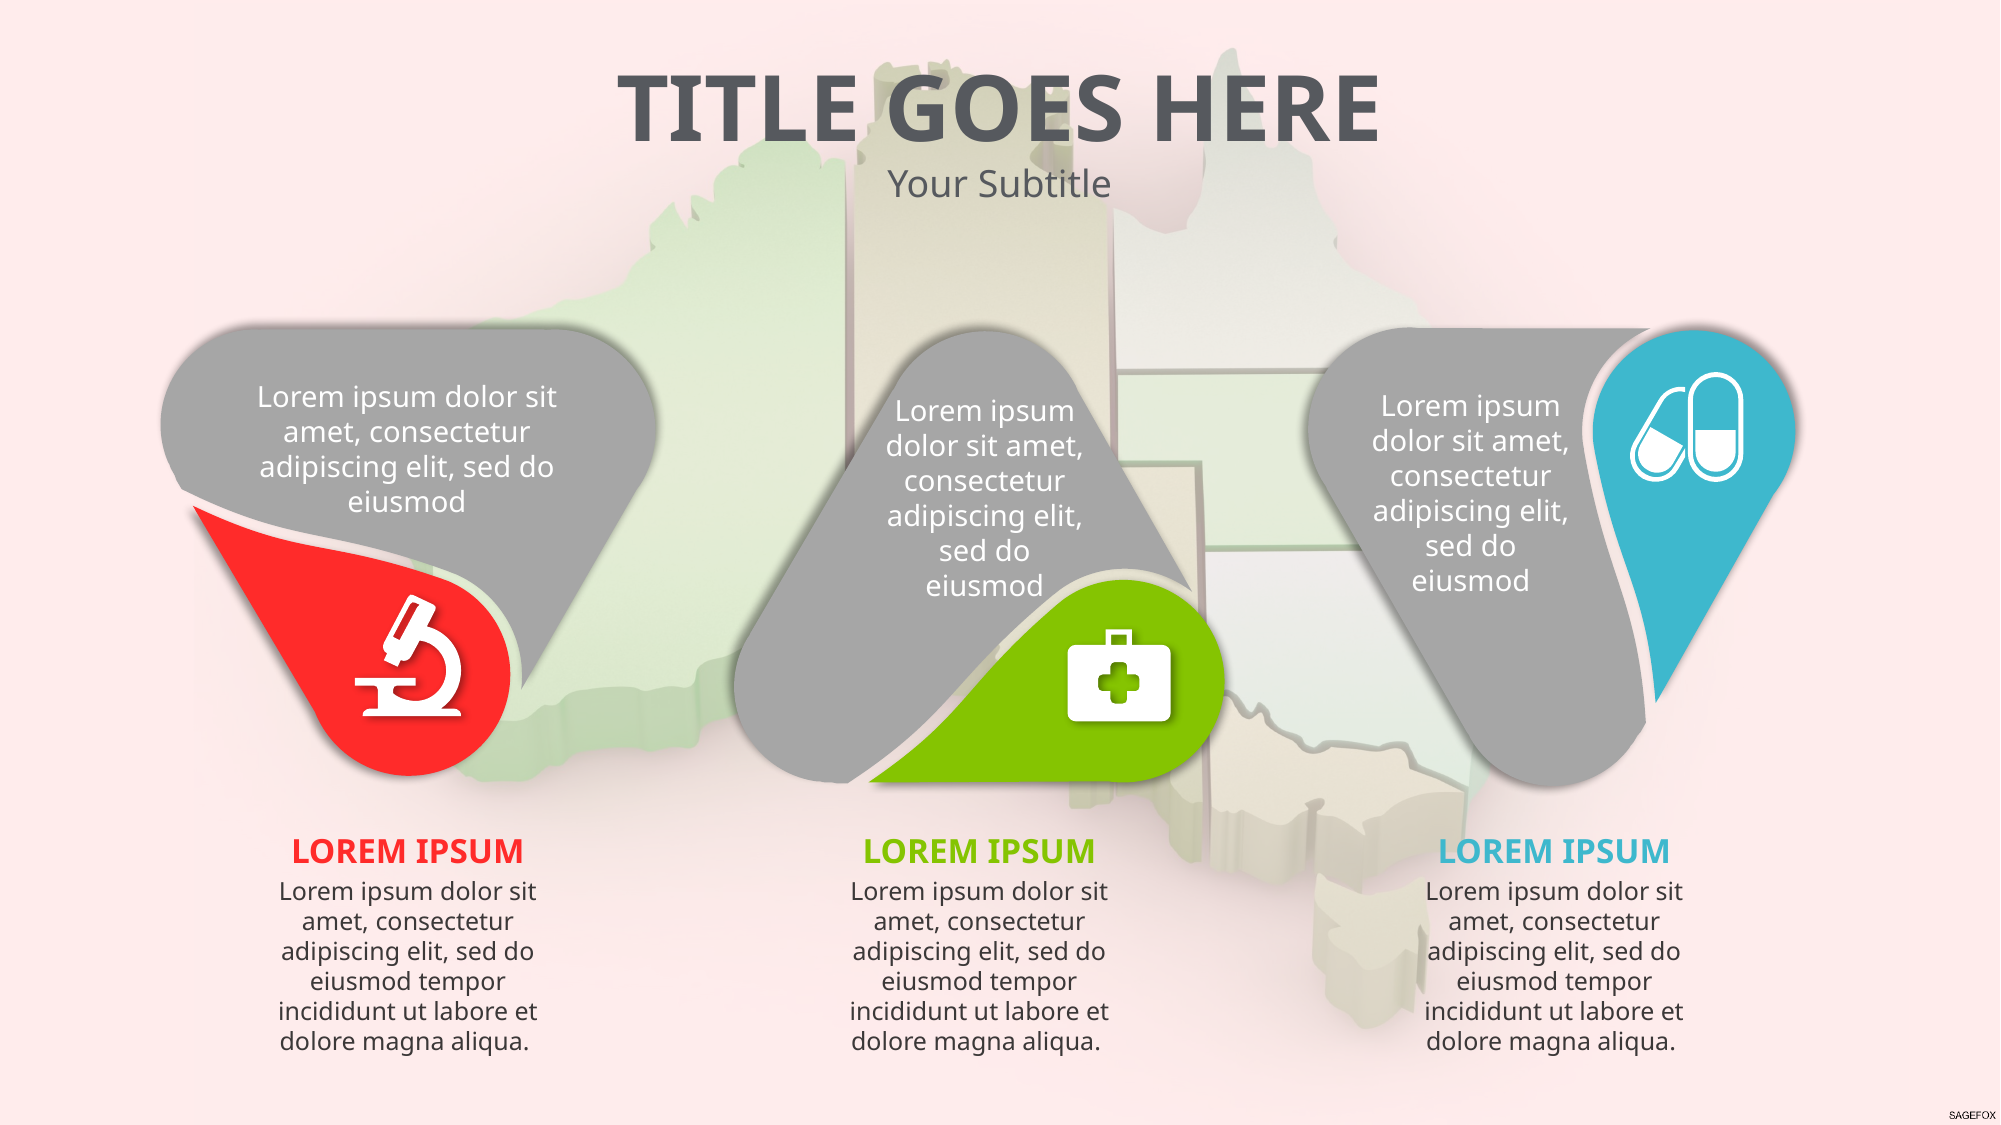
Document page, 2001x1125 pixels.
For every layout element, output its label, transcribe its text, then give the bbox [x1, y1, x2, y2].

text_box [159, 328, 657, 691]
picture [1925, 0, 2001, 1125]
text_box [1591, 329, 1797, 707]
text_box Lorem ipsum dolor sit amet, consectetur adipiscing elit, sed do eiusmod [213, 371, 602, 526]
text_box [1626, 371, 1744, 486]
text_box [894, 330, 1077, 385]
text_box LOREM IPSUM Lorem ipsum dolor sit amet, consectetur adipiscing elit, sed do eiusmod tempor incididunt ut labore et dolore magna aliqua. [809, 823, 1150, 1063]
text_box [190, 503, 512, 777]
text_box [354, 594, 462, 717]
text_box TITLE GOES HERE Your Subtitle [548, 42, 1452, 212]
text_box Lorem ipsum dolor sit amet, consectetur adipiscing elit, sed do eiusmod [865, 385, 1105, 610]
text_box Lorem ipsum dolor sit amet, consectetur adipiscing elit, sed do eiusmod [1351, 379, 1591, 605]
text_box [1105, 436, 1194, 593]
text_box [864, 578, 1226, 784]
text_box LOREM IPSUM Lorem ipsum dolor sit amet, consectetur adipiscing elit, sed do eiusmod tempor incididunt ut labore et dolore magna aliqua. [237, 823, 579, 1063]
text_box LOREM IPSUM Lorem ipsum dolor sit amet, consectetur adipiscing elit, sed do eiusmod tempor incididunt ut labore et dolore magna aliqua. [1384, 823, 1725, 1063]
text_box [733, 435, 1037, 785]
text_box [1067, 629, 1171, 722]
text_box [1392, 481, 1647, 787]
text_box [1307, 326, 1651, 533]
